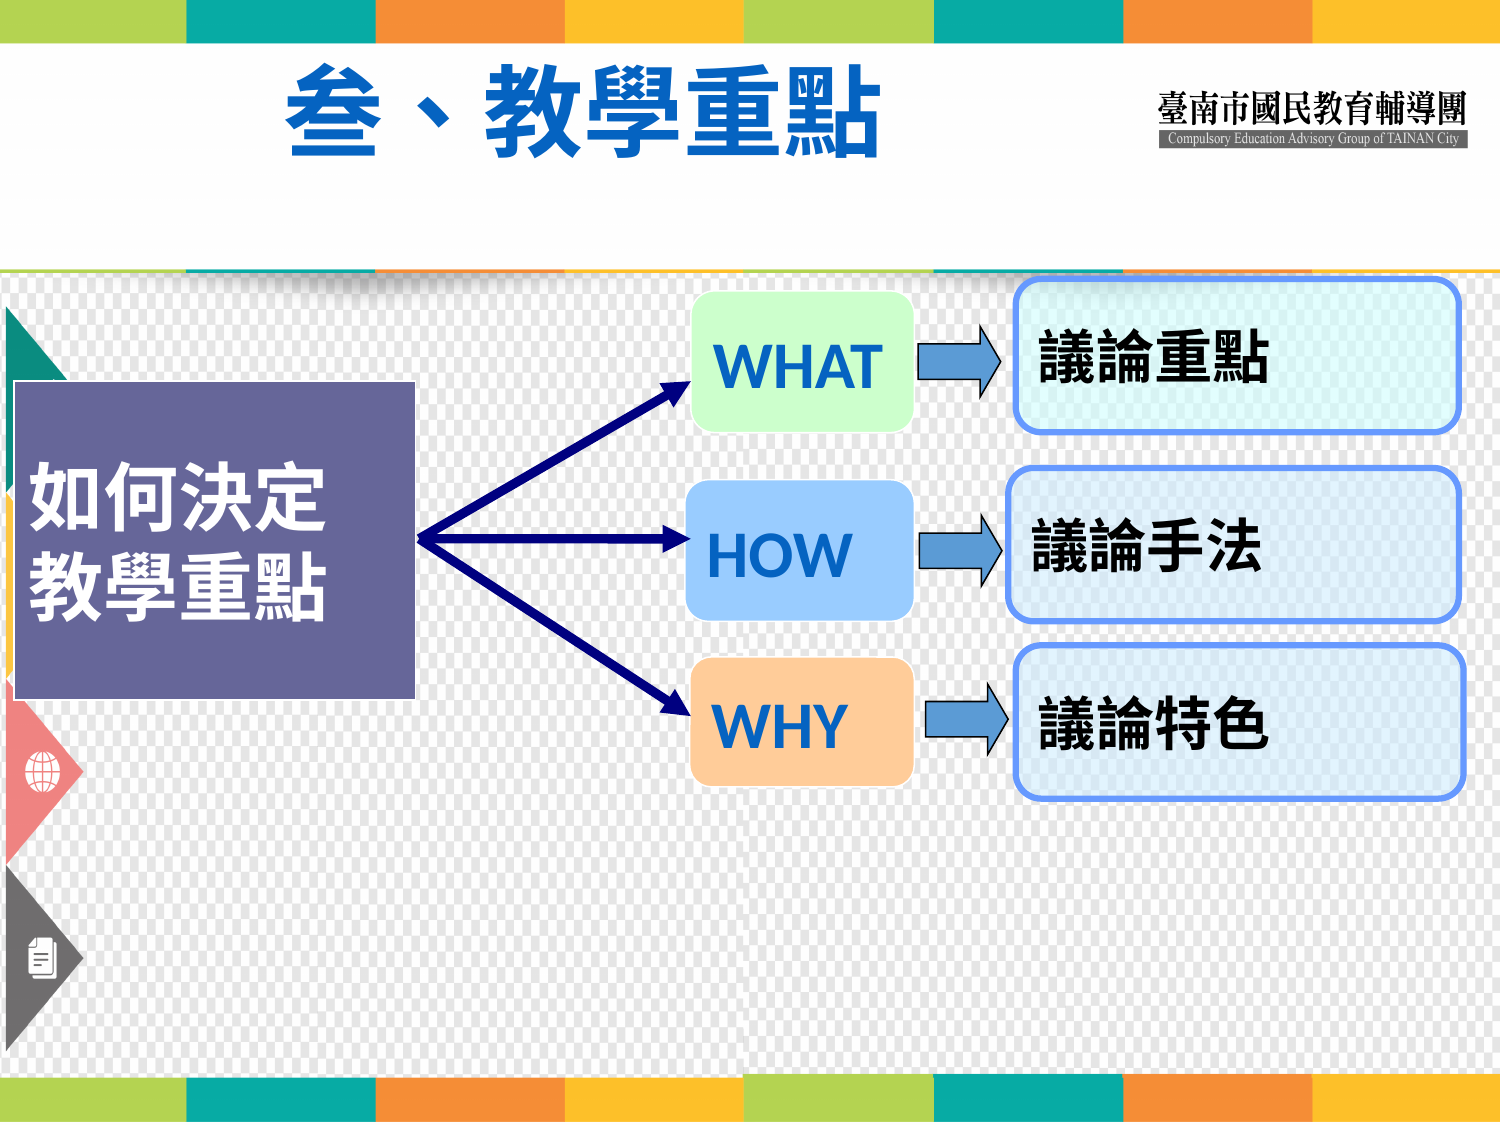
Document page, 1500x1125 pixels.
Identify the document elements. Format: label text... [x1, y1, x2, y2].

text_box HOW [684, 479, 915, 622]
text_box [919, 515, 1002, 587]
text_box WHAT [690, 290, 915, 433]
text_box 叁、教學重點 [268, 42, 899, 178]
picture [0, 0, 1500, 1125]
text_box 如何決定 教學重點 [13, 381, 416, 701]
text_box 議論重點 [1015, 278, 1459, 433]
text_box 議論手法 [1008, 467, 1459, 622]
text_box [918, 326, 1001, 398]
text_box [925, 683, 1009, 755]
text_box [419, 381, 691, 539]
text_box [421, 532, 691, 546]
text_box WHY [689, 656, 915, 787]
text_box 議論特色 [1015, 645, 1464, 799]
text_box [419, 539, 691, 717]
